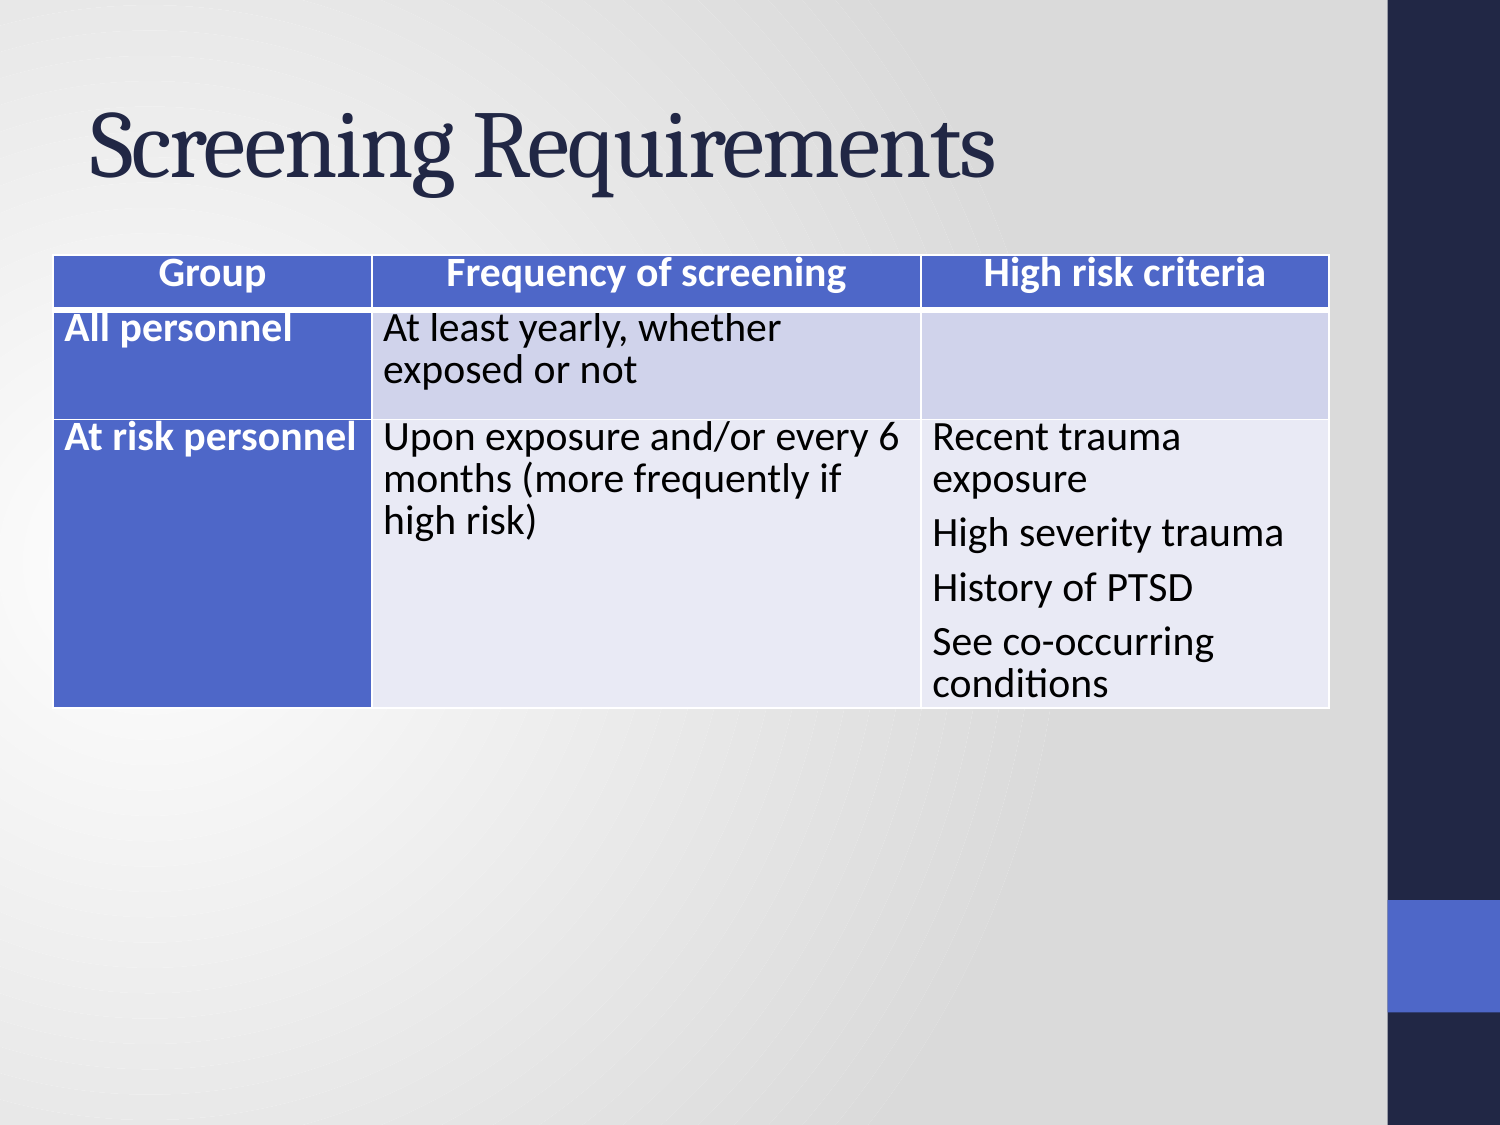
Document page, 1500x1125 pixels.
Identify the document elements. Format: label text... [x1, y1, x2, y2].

table_cell Recent trauma exposure High severity trauma History of PTSD See co-occurring conditions [922, 420, 1328, 707]
table_cell All personnel [54, 313, 371, 419]
table_cell At risk personnel [54, 420, 371, 707]
table_header Group [54, 256, 371, 307]
table_header Frequency of screening [373, 256, 920, 307]
table_header High risk criteria [922, 256, 1328, 307]
table_cell Upon exposure and/or every 6 months (more frequently if high risk) [373, 420, 920, 707]
table_cell [922, 313, 1328, 419]
title Screening Requirements [75, 45, 1325, 233]
table_cell At least yearly, whether exposed or not [373, 313, 920, 419]
